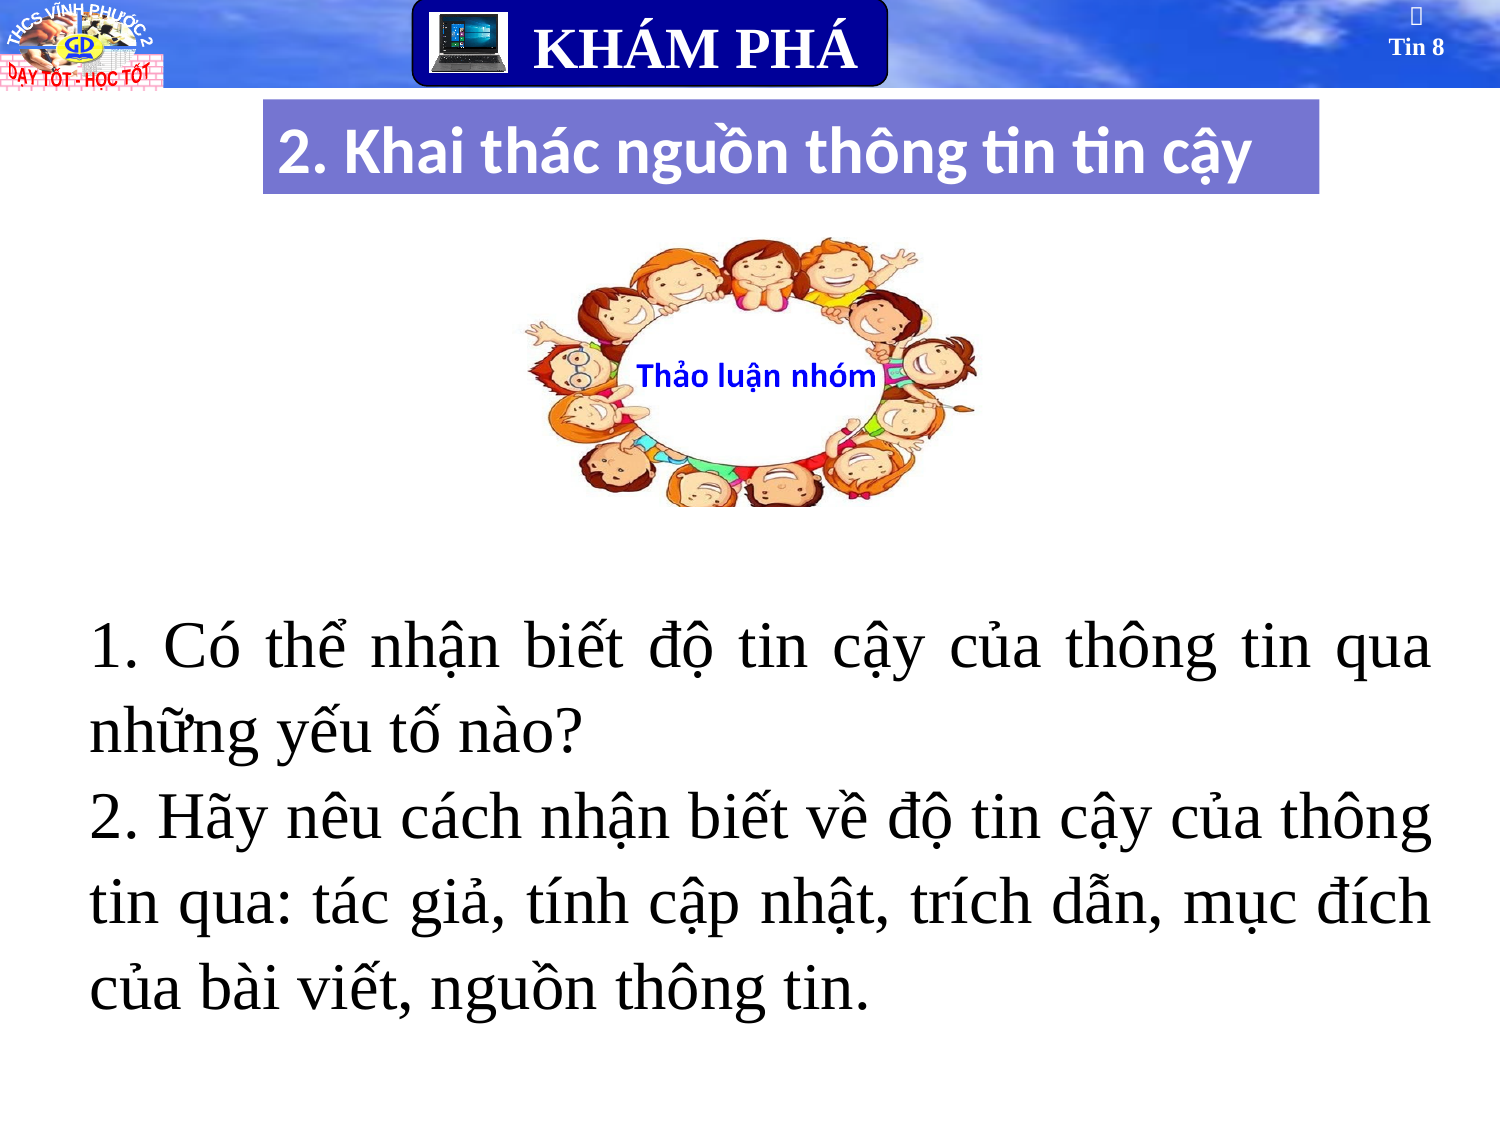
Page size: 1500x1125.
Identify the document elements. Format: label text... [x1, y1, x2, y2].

picture [512, 237, 990, 507]
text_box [412, 0, 888, 86]
text_box 1. Có thể nhận biết độ tin cậy của thông tin qua những yếu tố nào? 2. Hãy nêu cách nhận biết về độ tin cậy của thông tin qua: tác giả, tính cập nhật, trích dẫn, mục đích của bài viết, nguồn thông tin. [75, 587, 1450, 1030]
picture [0, 0, 1500, 91]
text_box 2. Khai thác nguồn thông tin tin cậy [263, 99, 1320, 194]
